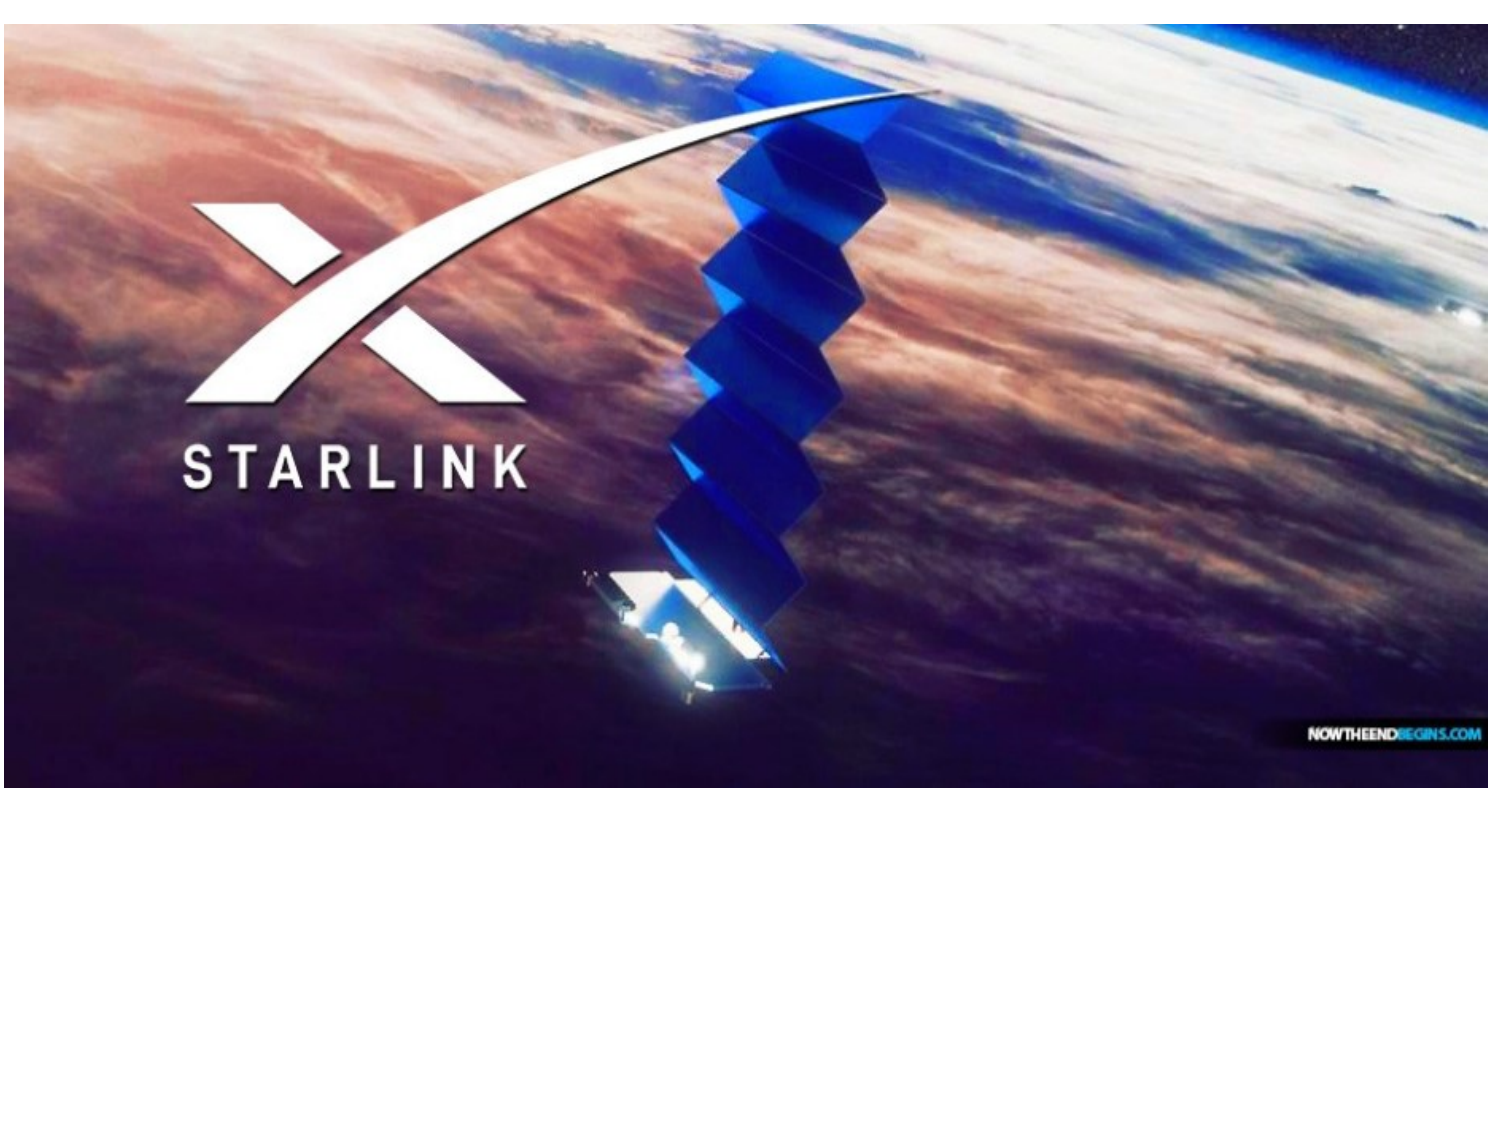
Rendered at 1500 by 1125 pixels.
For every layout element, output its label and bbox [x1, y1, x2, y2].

picture [4, 24, 1488, 788]
